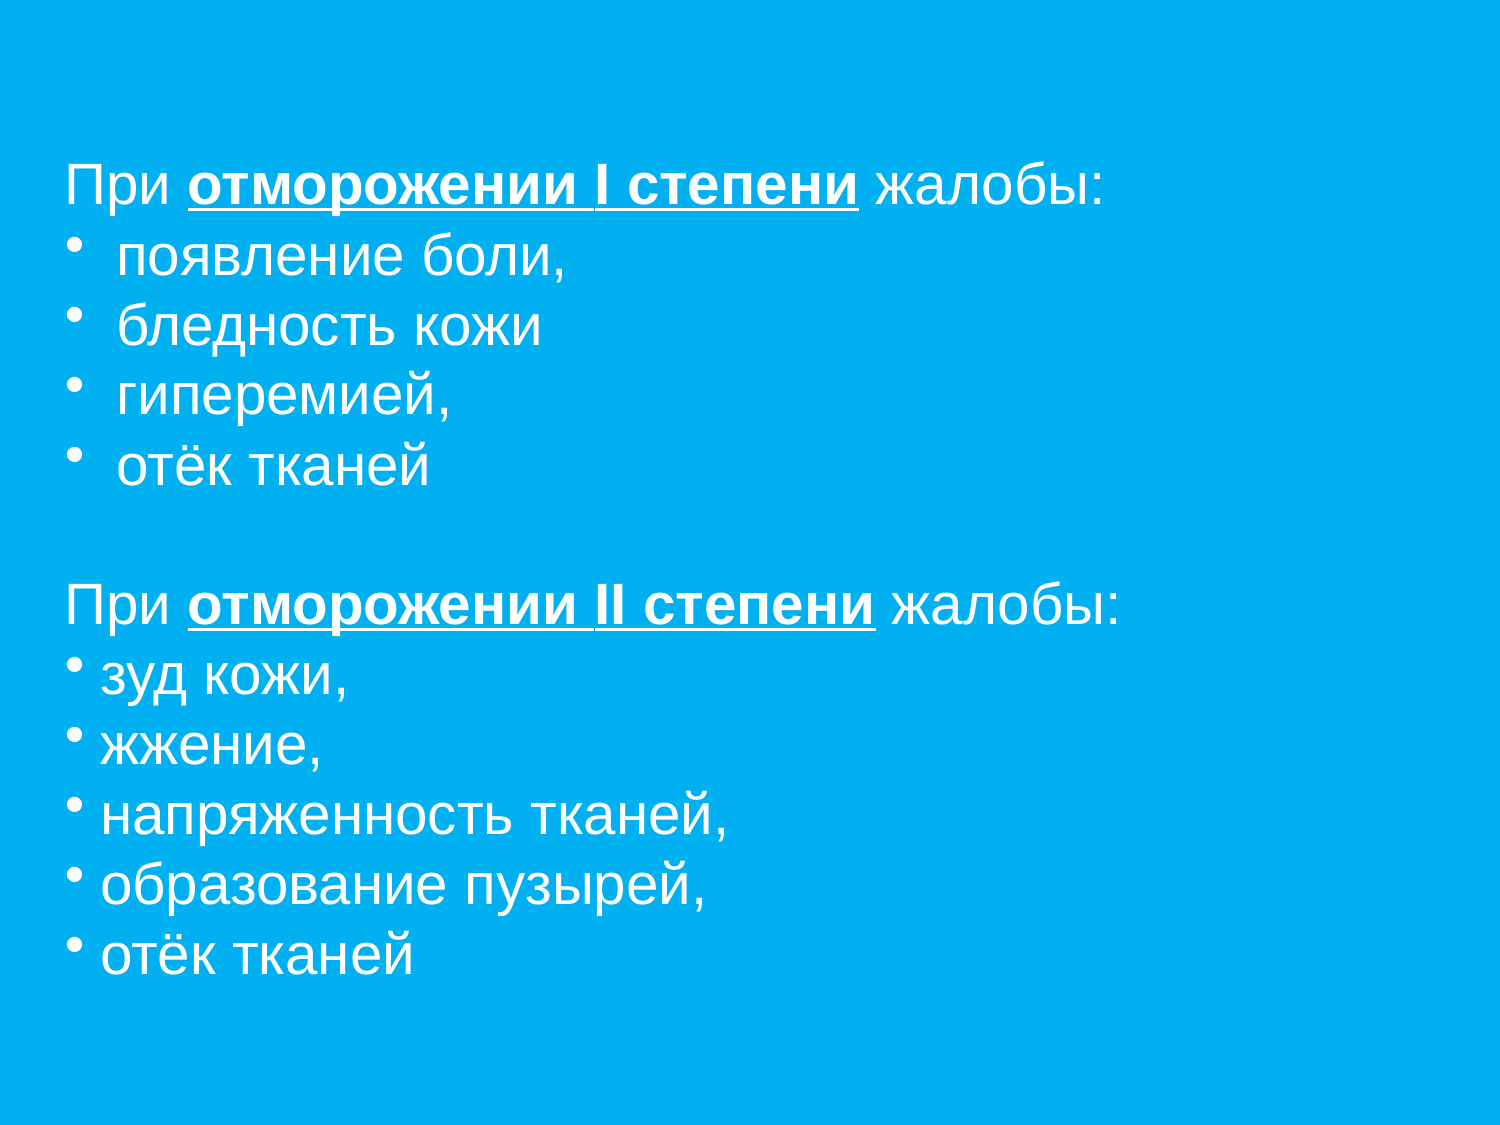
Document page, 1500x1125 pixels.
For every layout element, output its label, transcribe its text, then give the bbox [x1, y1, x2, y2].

text_box При отморожении I степени жалобы: появление боли, бледность кожи гиперемией, отёк тканей При отморожении II степени жалобы: зуд кожи, жжение, напряженность тканей, образование пузырей, отёк тканей [50, 139, 1438, 994]
